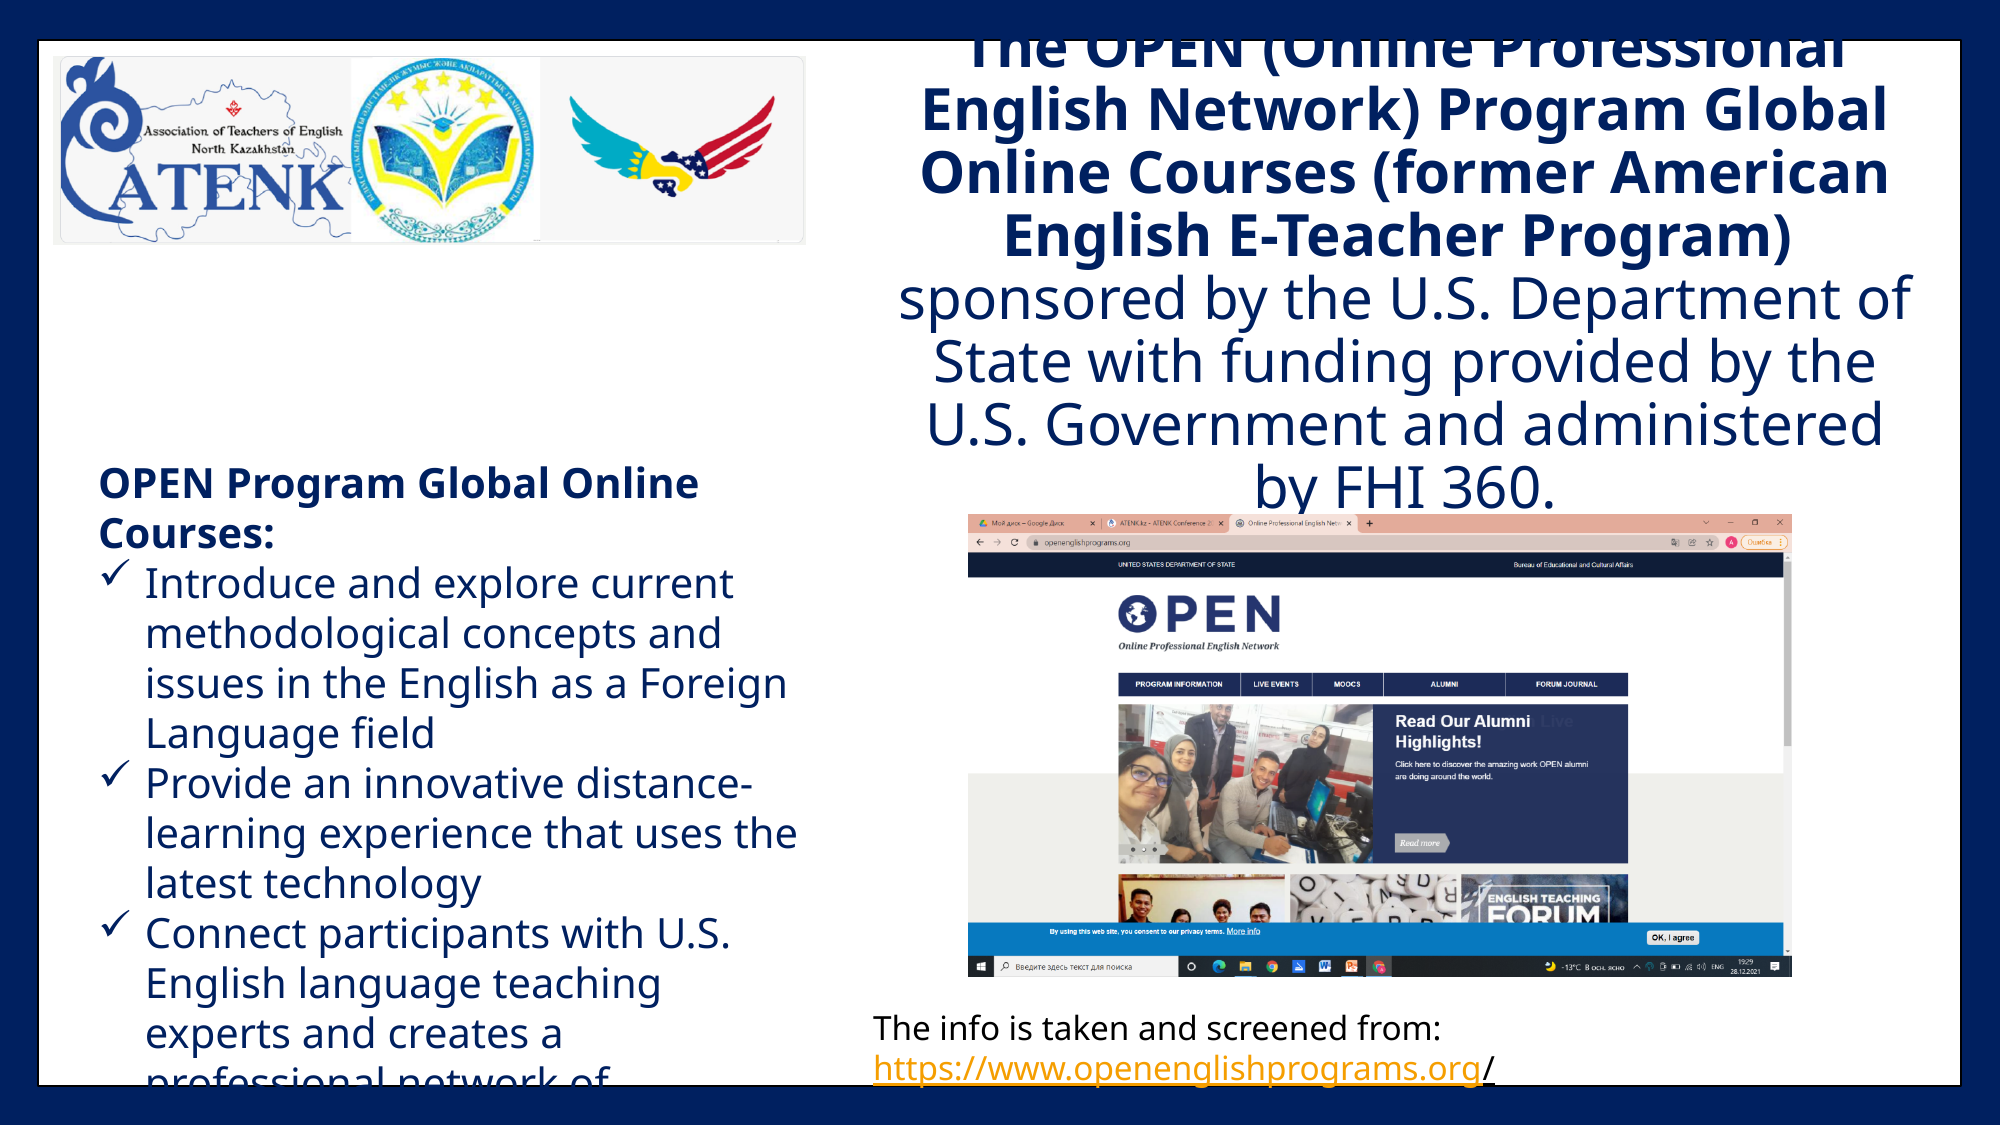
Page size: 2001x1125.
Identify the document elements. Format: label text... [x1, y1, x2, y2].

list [968, 513, 1792, 978]
text_box [819, 555, 1934, 1001]
text_box The info is taken and screened from: https://www.openenglishprograms.org/ [858, 1000, 1957, 1101]
title The OPEN (Online Professional English Network) Program Global Online Courses (former American English E-Teacher Program) sponsored by the U.S. Department of State with funding provided by the U.S. Government and administered by FHI 360. [877, 197, 1934, 342]
text_box OPEN Program Global Online Courses: Introduce and explore current methodological concepts and issues in the English as a Foreign Language field Provide an innovative distance-learning experience that uses the latest technology Connect participants with U.S. English language teaching experts and creates a professional network of international colleagues [83, 449, 819, 1125]
picture [53, 56, 806, 246]
